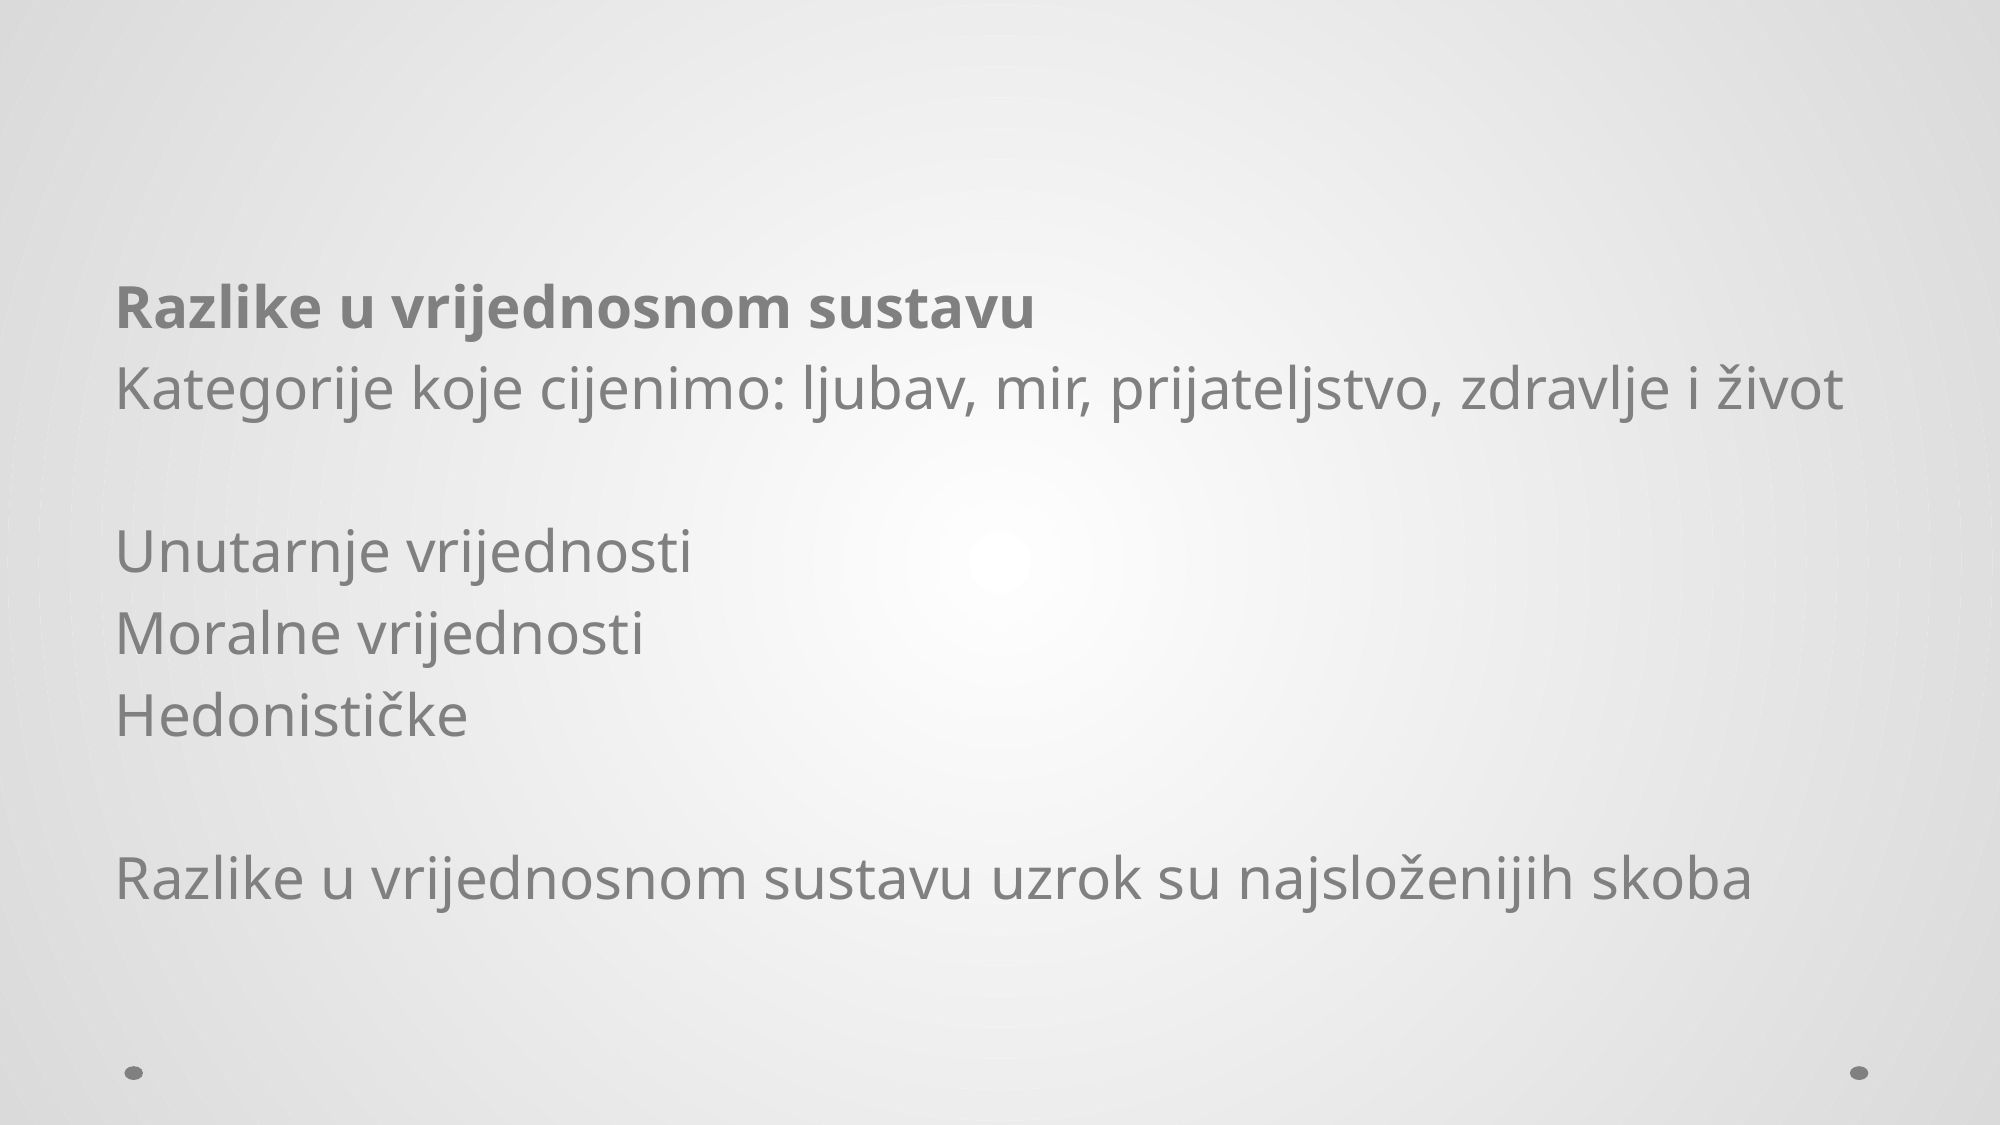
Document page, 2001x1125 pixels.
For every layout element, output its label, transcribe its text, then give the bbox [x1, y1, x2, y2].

list Razlike u vrijednosnom sustavu Kategorije koje cijenimo: ljubav, mir, prijateljstvo, zdravlje i život Unutarnje vrijednosti Moralne vrijednosti Hedonističke Razlike u vrijednosnom sustavu uzrok su najsloženijih skoba [99, 262, 1900, 1005]
